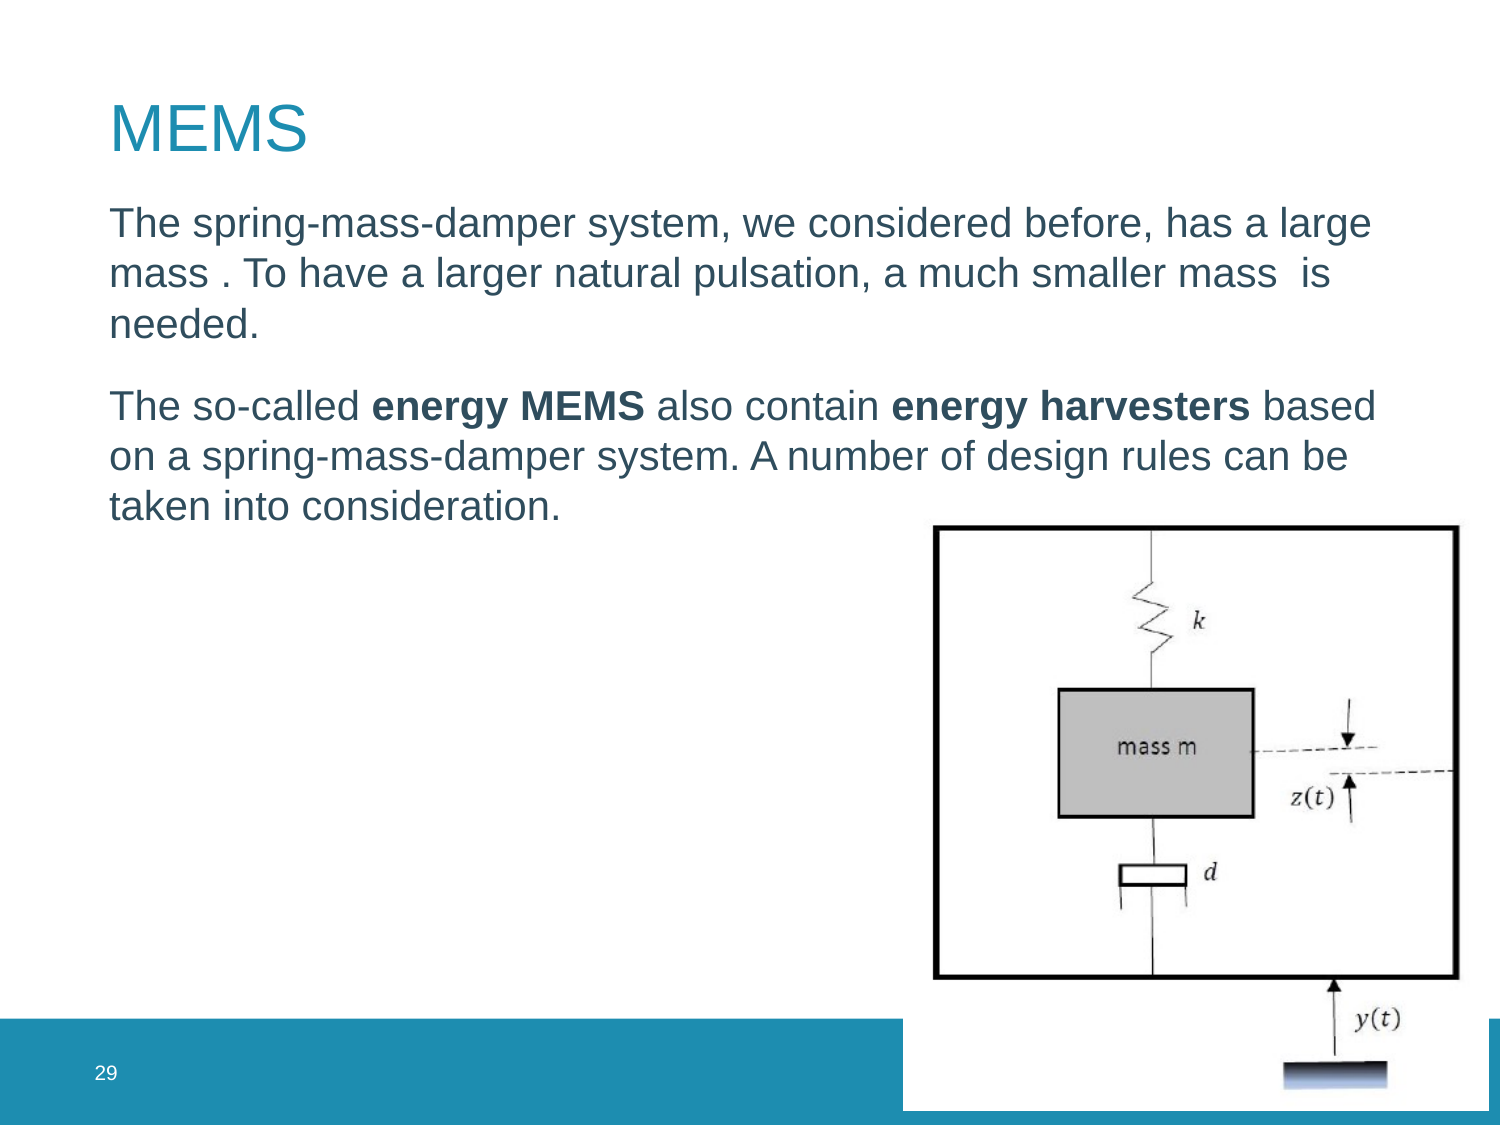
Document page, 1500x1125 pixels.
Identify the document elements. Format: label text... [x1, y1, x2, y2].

picture [903, 498, 1489, 1111]
title MEMS [94, 35, 1446, 225]
footer KU Leuven, Campus Brugge [703, 1018, 1309, 1125]
slide_number 29 [94, 1018, 201, 1125]
